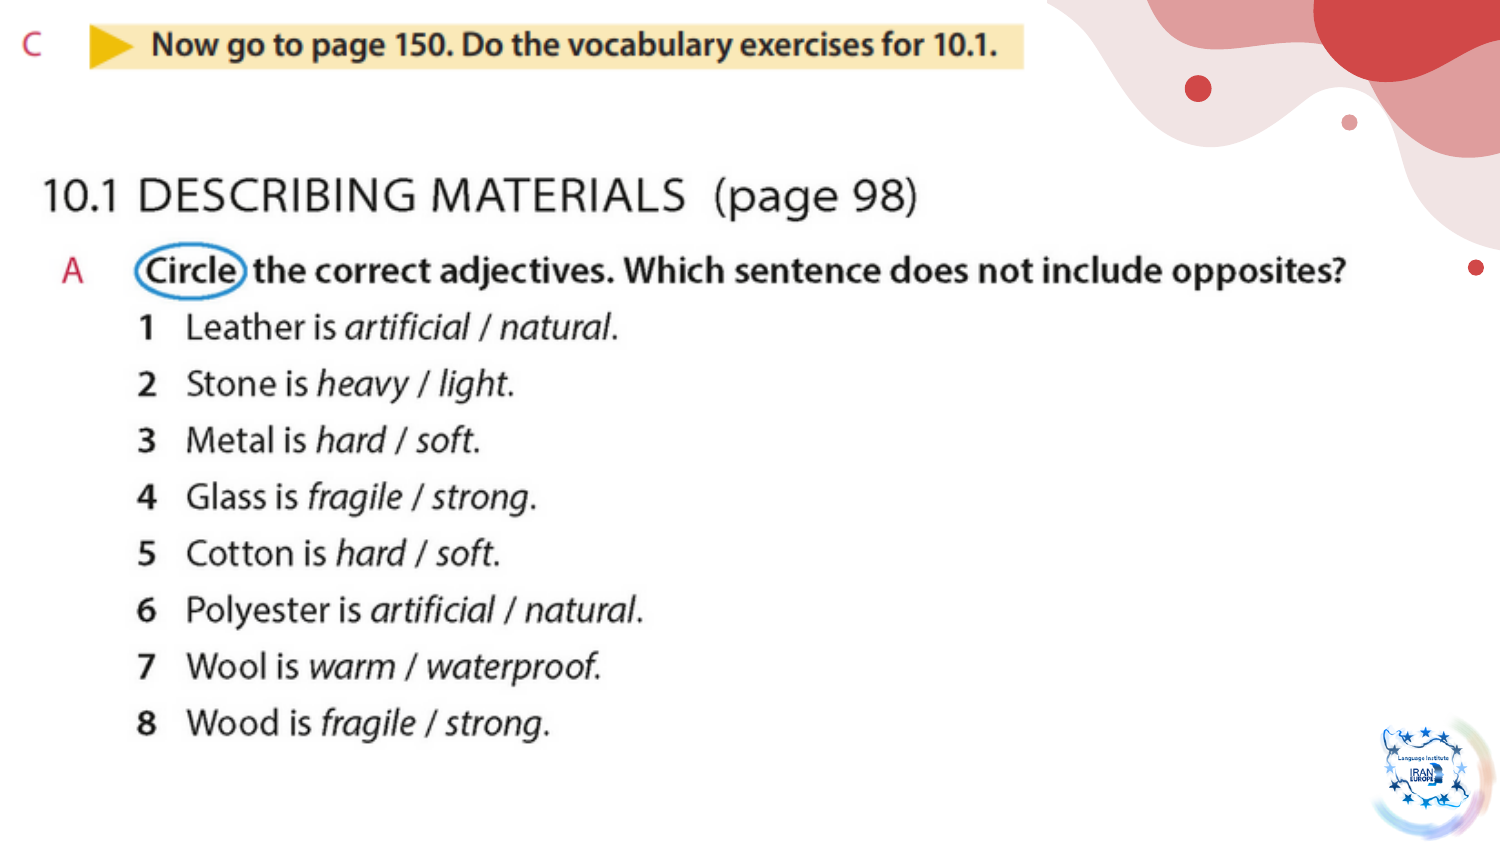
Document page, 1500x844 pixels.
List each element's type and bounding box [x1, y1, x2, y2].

picture [0, 0, 1047, 81]
picture [28, 149, 1500, 844]
